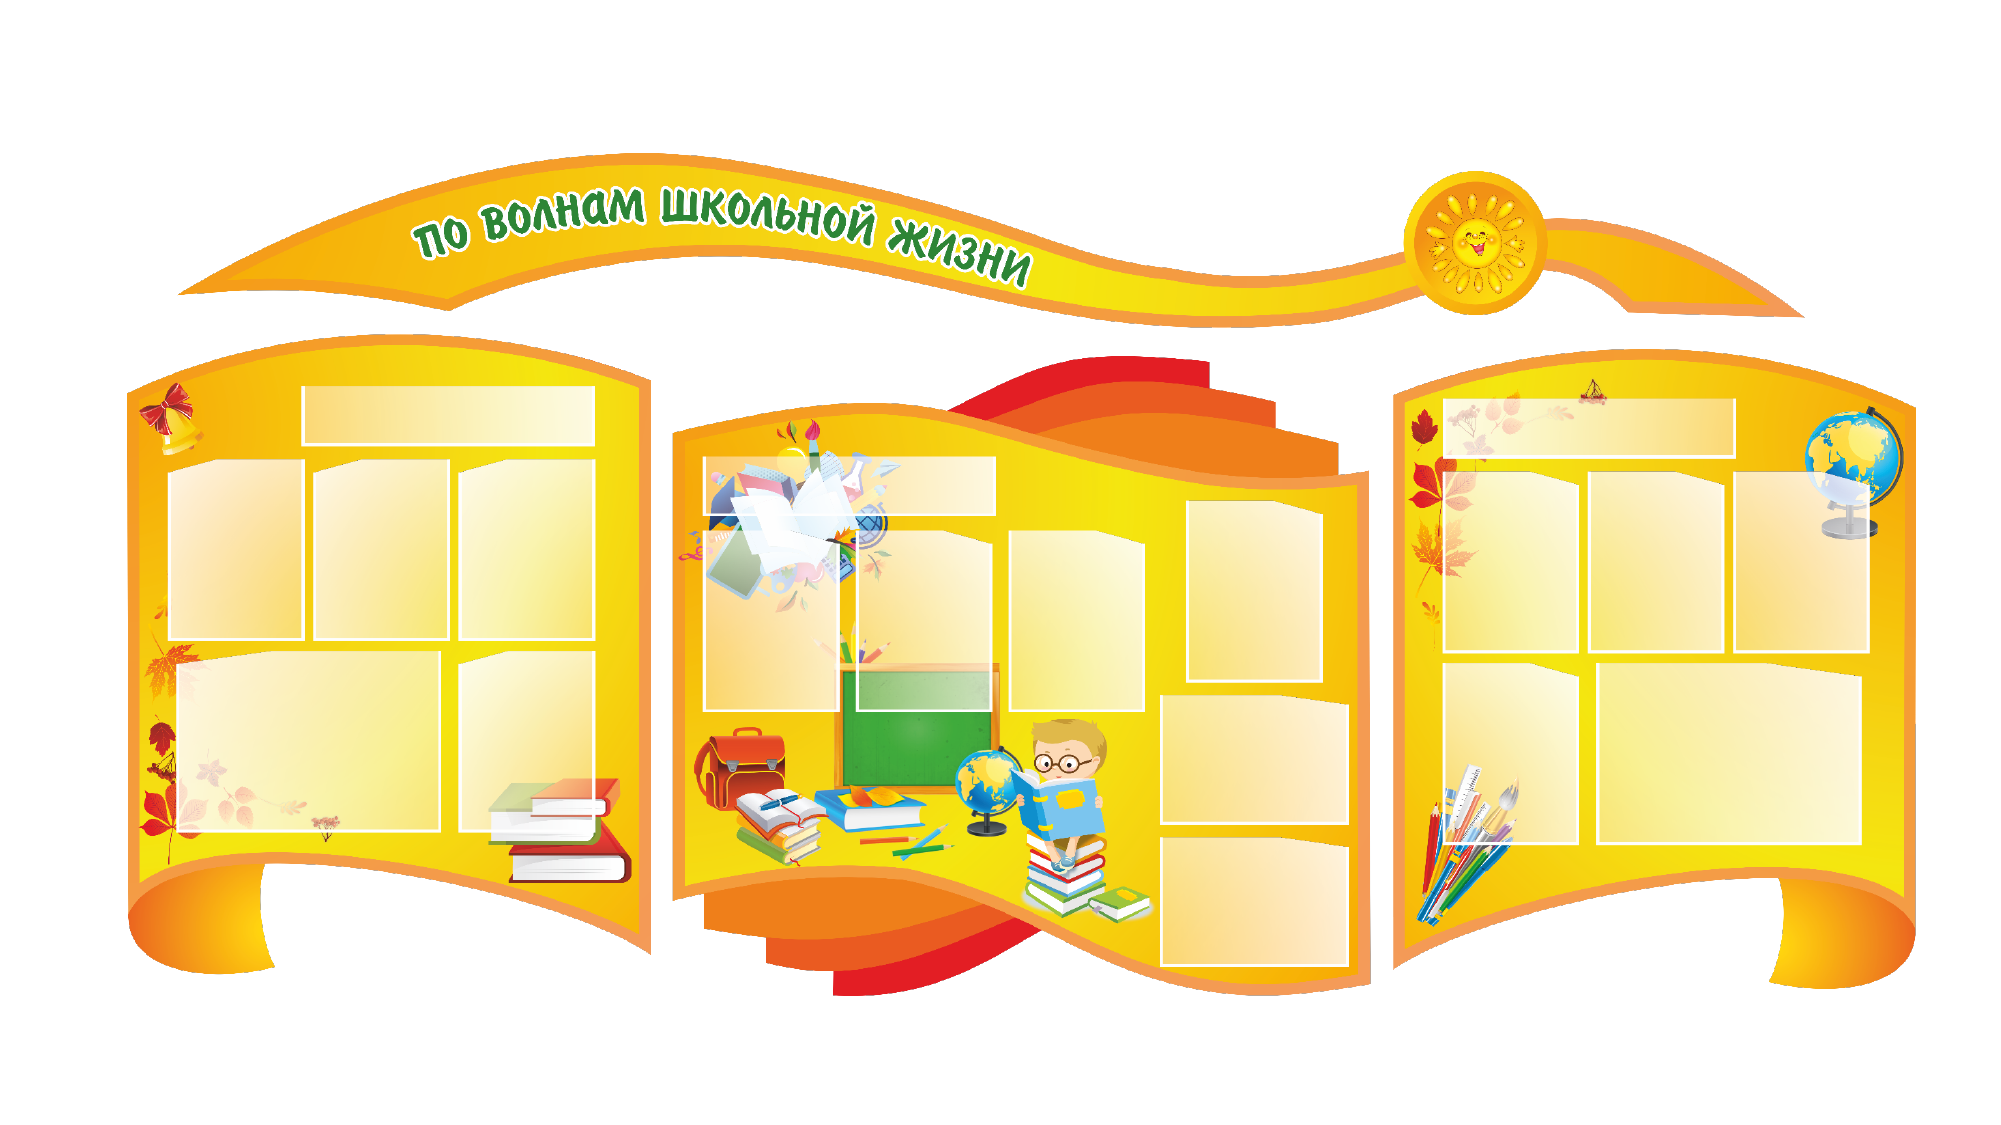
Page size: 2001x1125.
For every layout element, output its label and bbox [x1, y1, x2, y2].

list [126, 153, 1916, 996]
